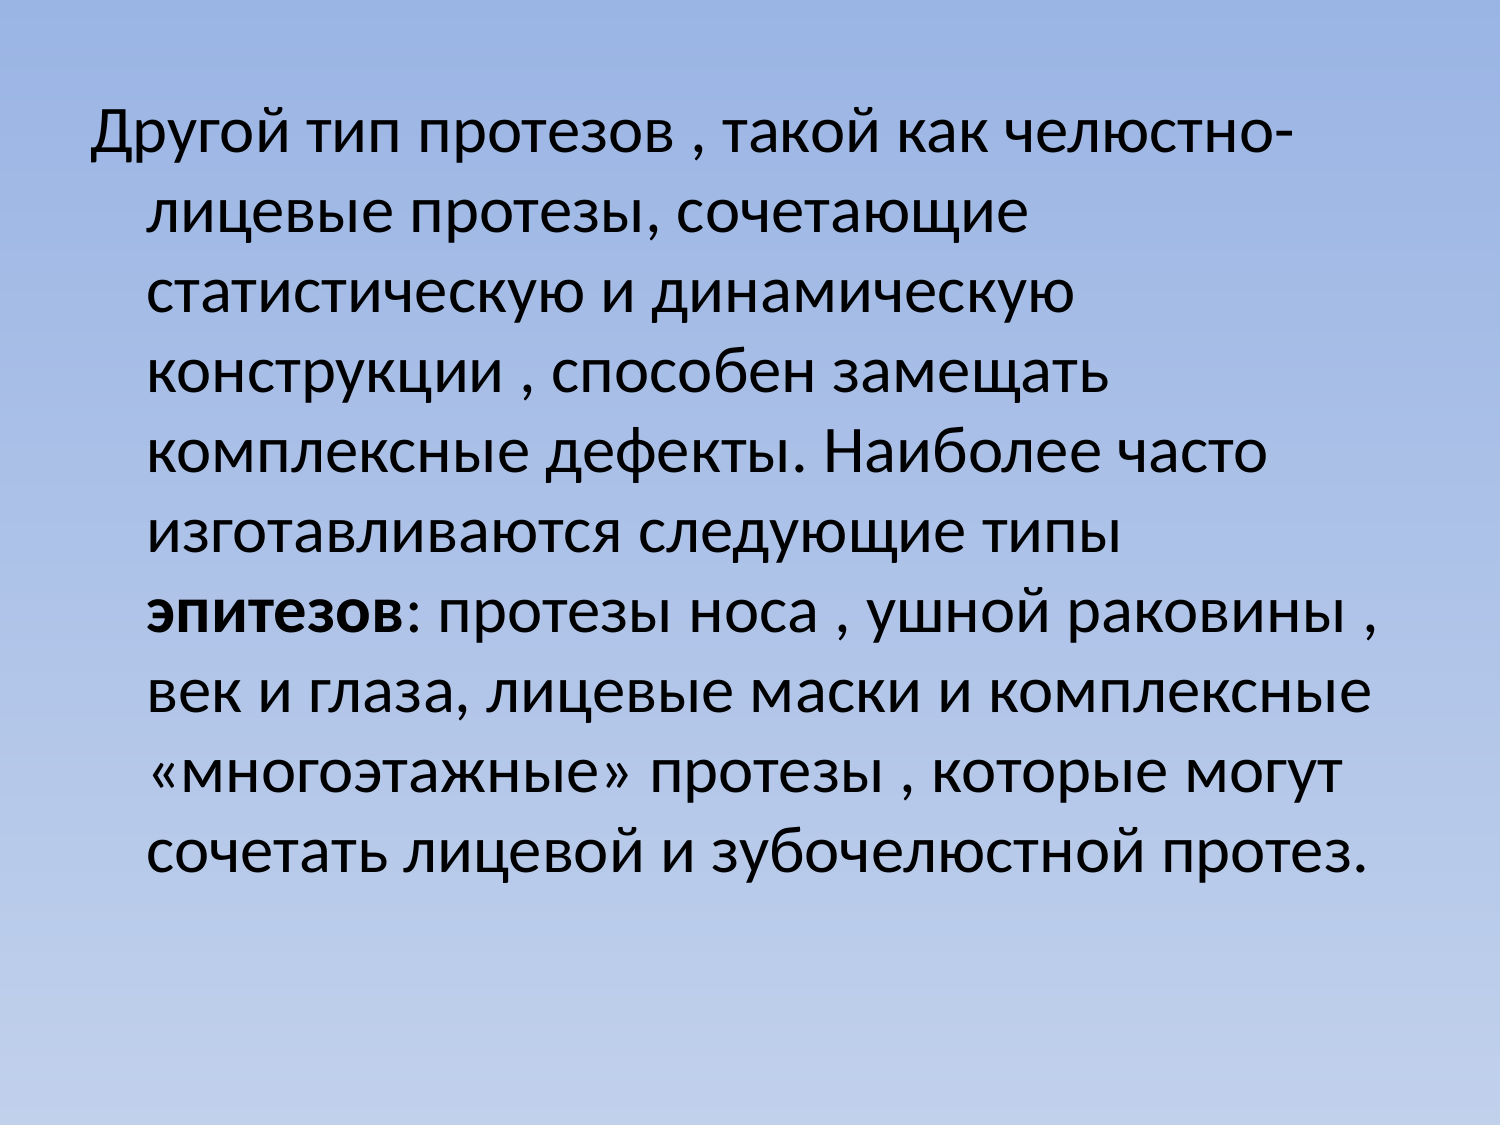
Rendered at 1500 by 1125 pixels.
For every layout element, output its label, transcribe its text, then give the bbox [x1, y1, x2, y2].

list Другой тип протезов , такой как челюстно-лицевые протезы, сочетающие статистическую и динамическую конструкции , способен замещать комплексные дефекты. Наиболее часто изготавливаются следующие типы эпитезов: протезы носа , ушной раковины , век и глаза, лицевые маски и комплексные «многоэтажные» протезы , которые могут сочетать лицевой и зубочелюстной протез. [75, 78, 1425, 1005]
